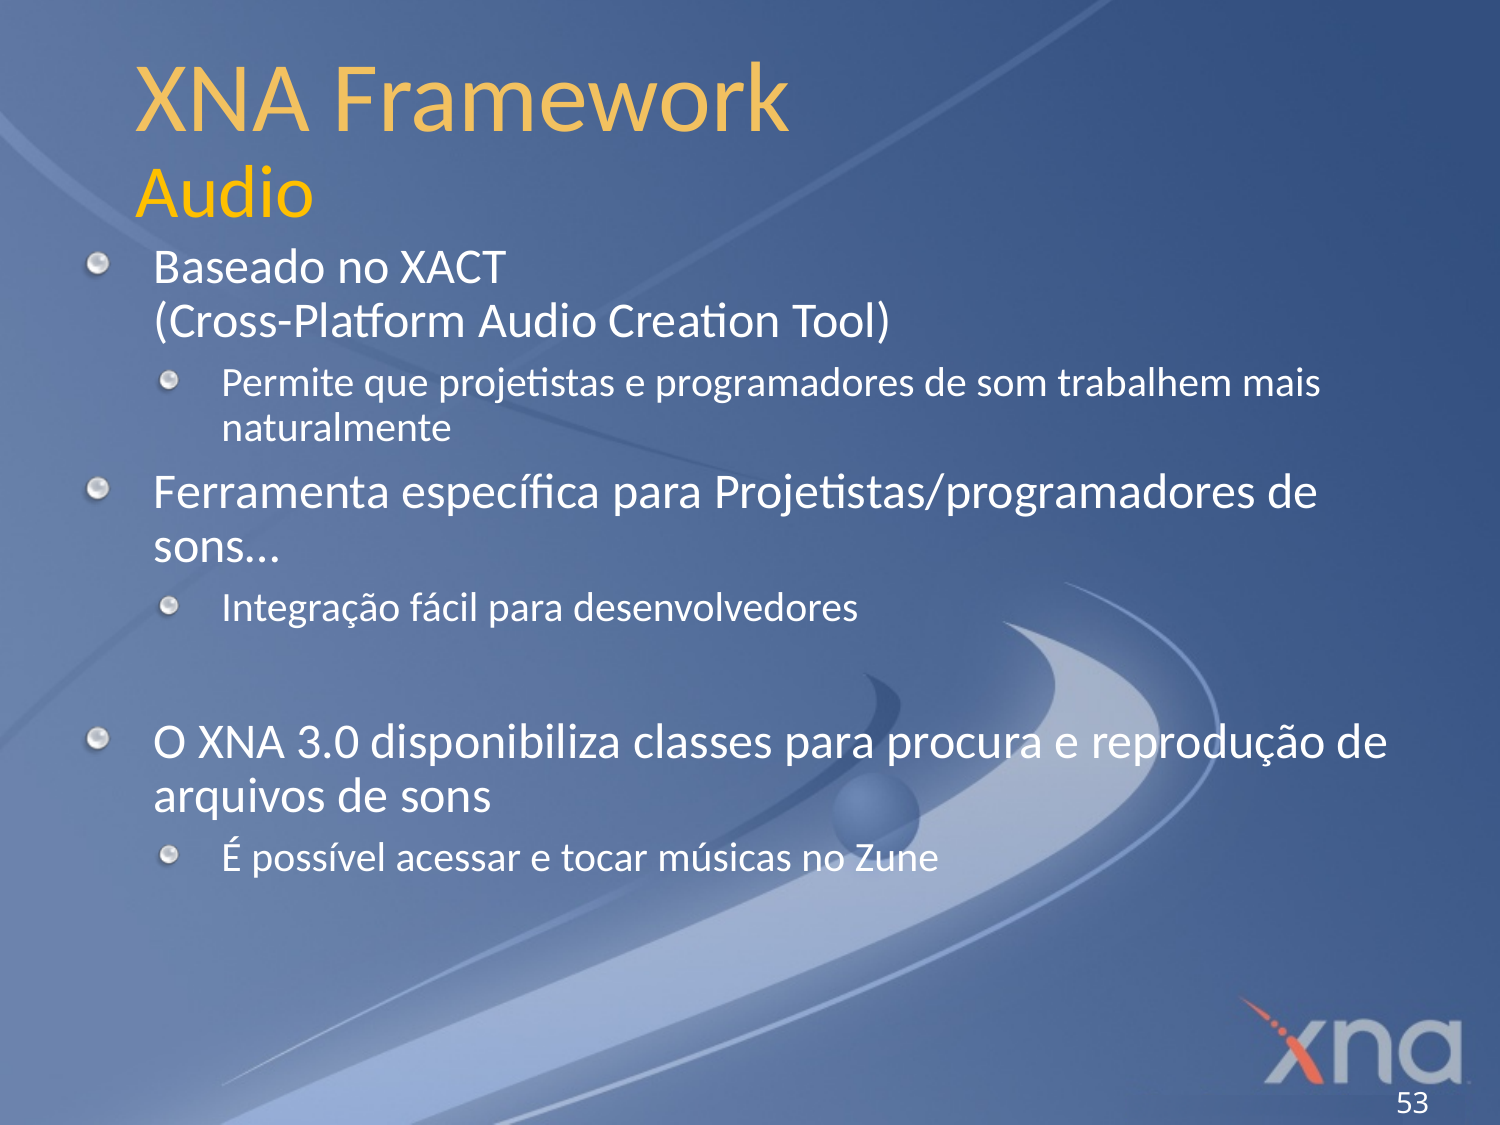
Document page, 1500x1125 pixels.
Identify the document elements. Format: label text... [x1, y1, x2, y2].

list Baseado no XACT (Cross-Platform Audio Creation Tool) Permite que projetistas e programadores de som trabalhem mais naturalmente Ferramenta específica para Projetistas/programadores de sons… Integração fácil para desenvolvedores O XNA 3.0 disponibiliza classes para procura e reprodução de arquivos de sons É possível acessar e tocar músicas no Zune [65, 232, 1448, 912]
title XNA Framework Audio [120, 37, 1451, 226]
picture [0, 0, 1500, 1125]
